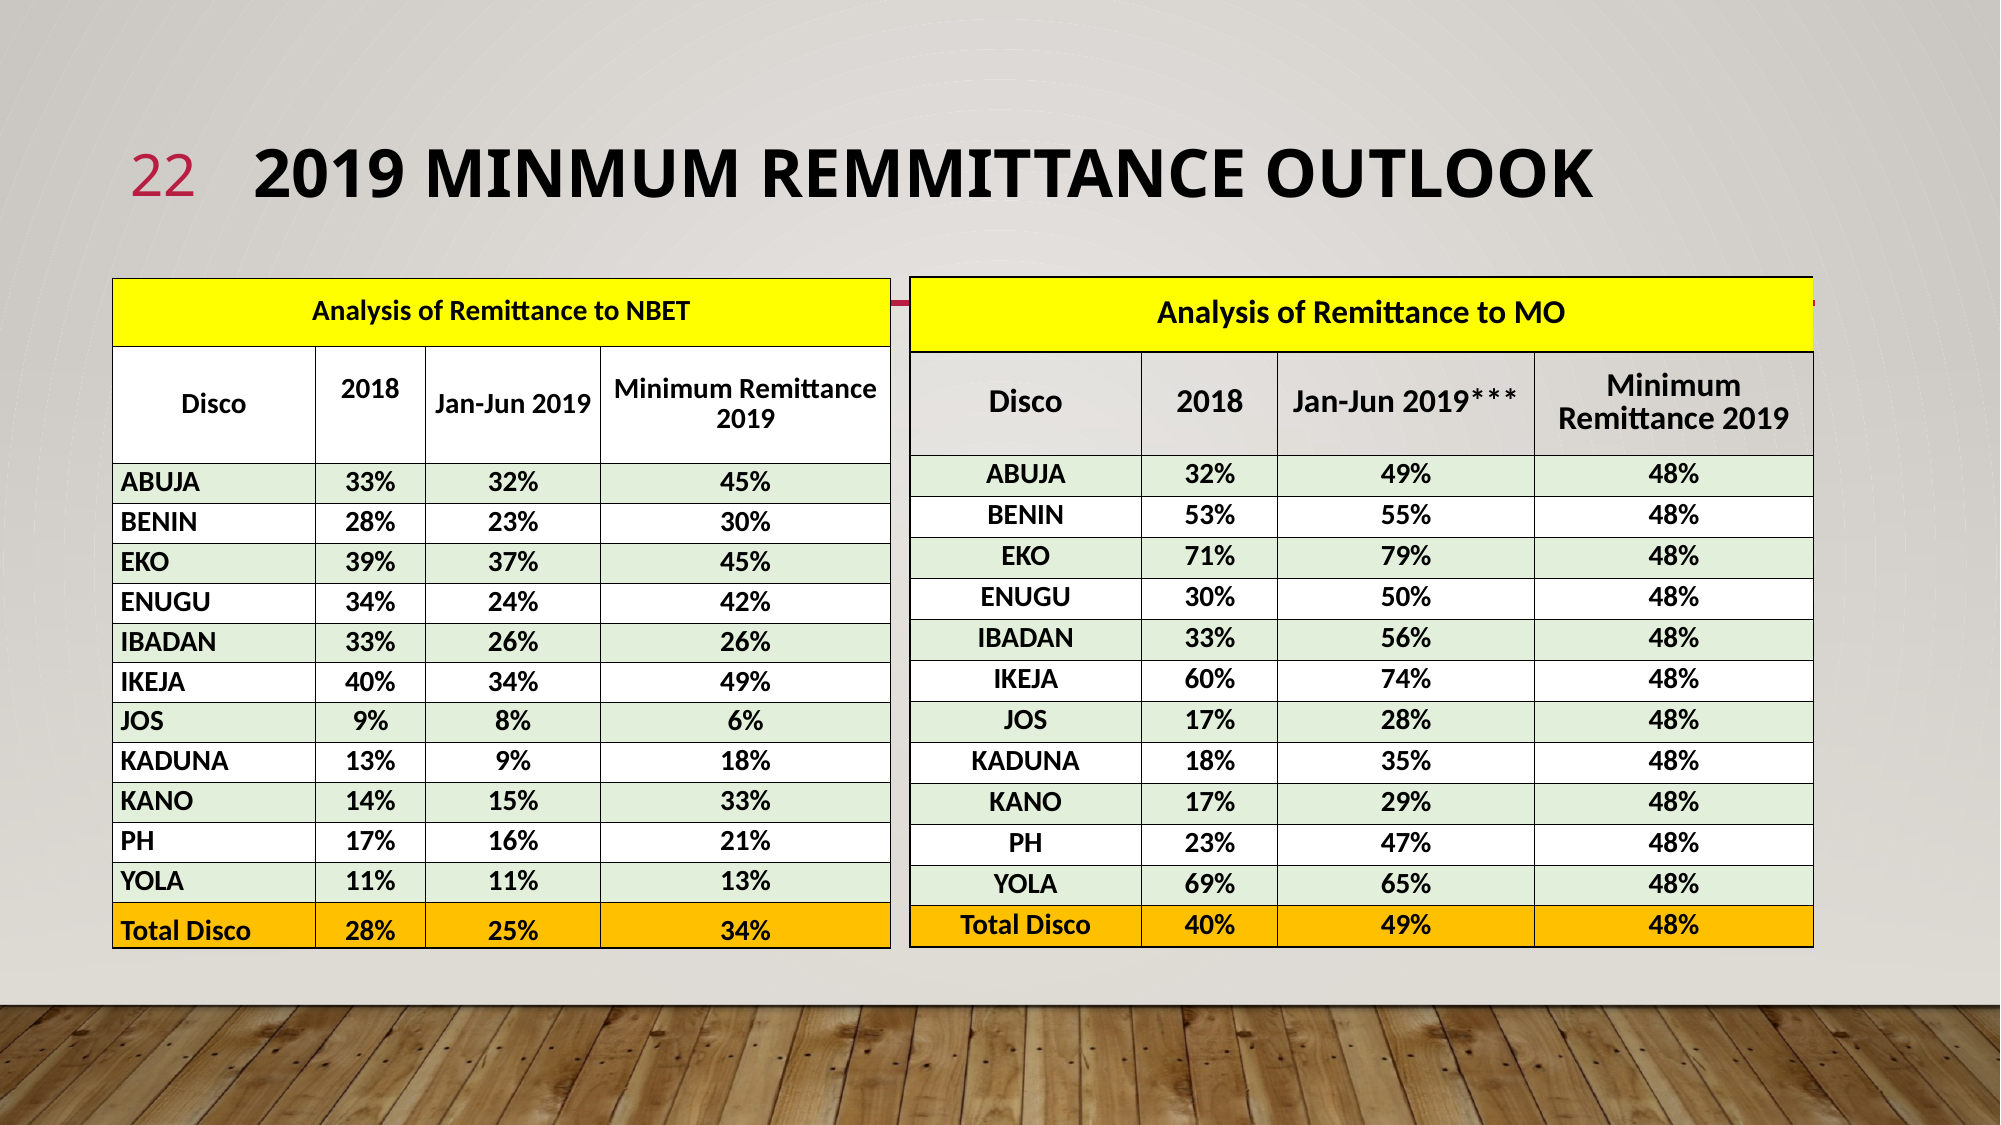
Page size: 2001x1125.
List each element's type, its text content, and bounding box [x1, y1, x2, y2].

table_cell 48% [1535, 456, 1813, 496]
table_cell IBADAN [911, 620, 1141, 660]
table_cell 26% [426, 624, 600, 662]
table_cell JOS [113, 703, 315, 742]
table_cell 34% [426, 663, 600, 702]
table_cell 16% [426, 823, 600, 862]
table_cell 40% [316, 663, 425, 702]
table_cell 39% [316, 544, 425, 583]
table_cell EKO [911, 538, 1141, 578]
table_cell 45% [601, 464, 890, 503]
table_cell 45% [601, 544, 890, 583]
table_cell 28% [316, 504, 425, 543]
table_cell 2018 [316, 347, 425, 463]
table_cell 30% [1142, 579, 1277, 619]
table_cell 25% [426, 903, 600, 947]
table_cell 6% [601, 703, 890, 742]
table_cell Disco [911, 353, 1141, 455]
table_cell 35% [1278, 743, 1534, 783]
table_cell YOLA [113, 863, 315, 902]
slide_number 22 [78, 131, 212, 214]
table_cell 48% [1535, 620, 1813, 660]
table_cell 48% [1535, 784, 1813, 824]
table_cell BENIN [911, 497, 1141, 537]
table_cell 17% [1142, 702, 1277, 742]
table_cell KADUNA [911, 743, 1141, 783]
table_header Analysis of Remittance to NBET [113, 279, 890, 346]
table_cell 40% [1142, 906, 1277, 946]
table_cell 11% [426, 863, 600, 902]
table_cell 74% [1278, 661, 1534, 701]
table_cell 48% [1535, 661, 1813, 701]
table_cell 13% [601, 863, 890, 902]
table_cell 48% [1535, 825, 1813, 865]
table_cell 69% [1142, 866, 1277, 905]
title 2019 MINMUM REMMITTANCE OUTLOOK [238, 131, 1814, 305]
table_cell PH [113, 823, 315, 862]
table_cell 23% [1142, 825, 1277, 865]
table_cell 30% [601, 504, 890, 543]
table_cell IBADAN [113, 624, 315, 662]
table_cell 17% [1142, 784, 1277, 824]
table_cell 49% [1278, 906, 1534, 946]
table_cell 23% [426, 504, 600, 543]
table_cell IKEJA [113, 663, 315, 702]
table_cell 33% [316, 464, 425, 503]
table_cell 48% [1535, 497, 1813, 537]
table_cell KADUNA [113, 743, 315, 782]
table_cell Minimum Remittance 2019 [601, 347, 890, 463]
table_cell 65% [1278, 866, 1534, 905]
table_cell Total Disco [113, 903, 315, 947]
table_cell 37% [426, 544, 600, 583]
table_cell 28% [316, 903, 425, 947]
table_cell 33% [316, 624, 425, 662]
table_cell Total Disco [911, 906, 1141, 946]
table_cell 48% [1535, 538, 1813, 578]
table_cell 9% [316, 703, 425, 742]
table_cell 15% [426, 783, 600, 822]
table_cell ABUJA [911, 456, 1141, 496]
table_cell KANO [911, 784, 1141, 824]
table_cell 14% [316, 783, 425, 822]
table_cell 11% [316, 863, 425, 902]
table_cell 71% [1142, 538, 1277, 578]
table_cell JOS [911, 702, 1141, 742]
table_cell Jan-Jun 2019*** [1278, 353, 1534, 455]
table_cell 33% [1142, 620, 1277, 660]
table_cell 48% [1535, 702, 1813, 742]
table_cell EKO [113, 544, 315, 583]
table_cell YOLA [911, 866, 1141, 905]
table_cell 48% [1535, 579, 1813, 619]
picture [0, 1005, 2000, 1125]
table_cell KANO [113, 783, 315, 822]
table_cell 48% [1535, 906, 1813, 946]
table_cell 29% [1278, 784, 1534, 824]
table_cell 47% [1278, 825, 1534, 865]
table_cell 9% [426, 743, 600, 782]
table_cell 18% [601, 743, 890, 782]
table_cell ABUJA [113, 464, 315, 503]
table_cell 49% [1278, 456, 1534, 496]
table_cell ENUGU [113, 584, 315, 623]
table_cell 34% [316, 584, 425, 623]
table_cell 60% [1142, 661, 1277, 701]
table_cell 8% [426, 703, 600, 742]
table_cell 53% [1142, 497, 1277, 537]
table_cell 17% [316, 823, 425, 862]
table_cell 55% [1278, 497, 1534, 537]
table_cell 13% [316, 743, 425, 782]
table_cell Jan-Jun 2019 [426, 347, 600, 463]
table_cell Disco [113, 347, 315, 463]
table_cell 32% [1142, 456, 1277, 496]
table_cell 42% [601, 584, 890, 623]
table_cell 56% [1278, 620, 1534, 660]
table_cell 26% [601, 624, 890, 662]
table_cell 21% [601, 823, 890, 862]
table_cell 32% [426, 464, 600, 503]
table_cell ENUGU [911, 579, 1141, 619]
table_cell 50% [1278, 579, 1534, 619]
table_cell 2018 [1142, 353, 1277, 455]
table_cell 18% [1142, 743, 1277, 783]
table_cell 33% [601, 783, 890, 822]
table_cell Minimum Remittance 2019 [1535, 353, 1813, 455]
table_cell 79% [1278, 538, 1534, 578]
table_cell PH [911, 825, 1141, 865]
table_cell 34% [601, 903, 890, 947]
table_cell 28% [1278, 702, 1534, 742]
table_cell BENIN [113, 504, 315, 543]
table_cell 24% [426, 584, 600, 623]
table_cell 49% [601, 663, 890, 702]
table_header Analysis of Remittance to MO [911, 278, 1813, 351]
table_cell 48% [1535, 743, 1813, 783]
table_cell IKEJA [911, 661, 1141, 701]
table_cell 48% [1535, 866, 1813, 905]
